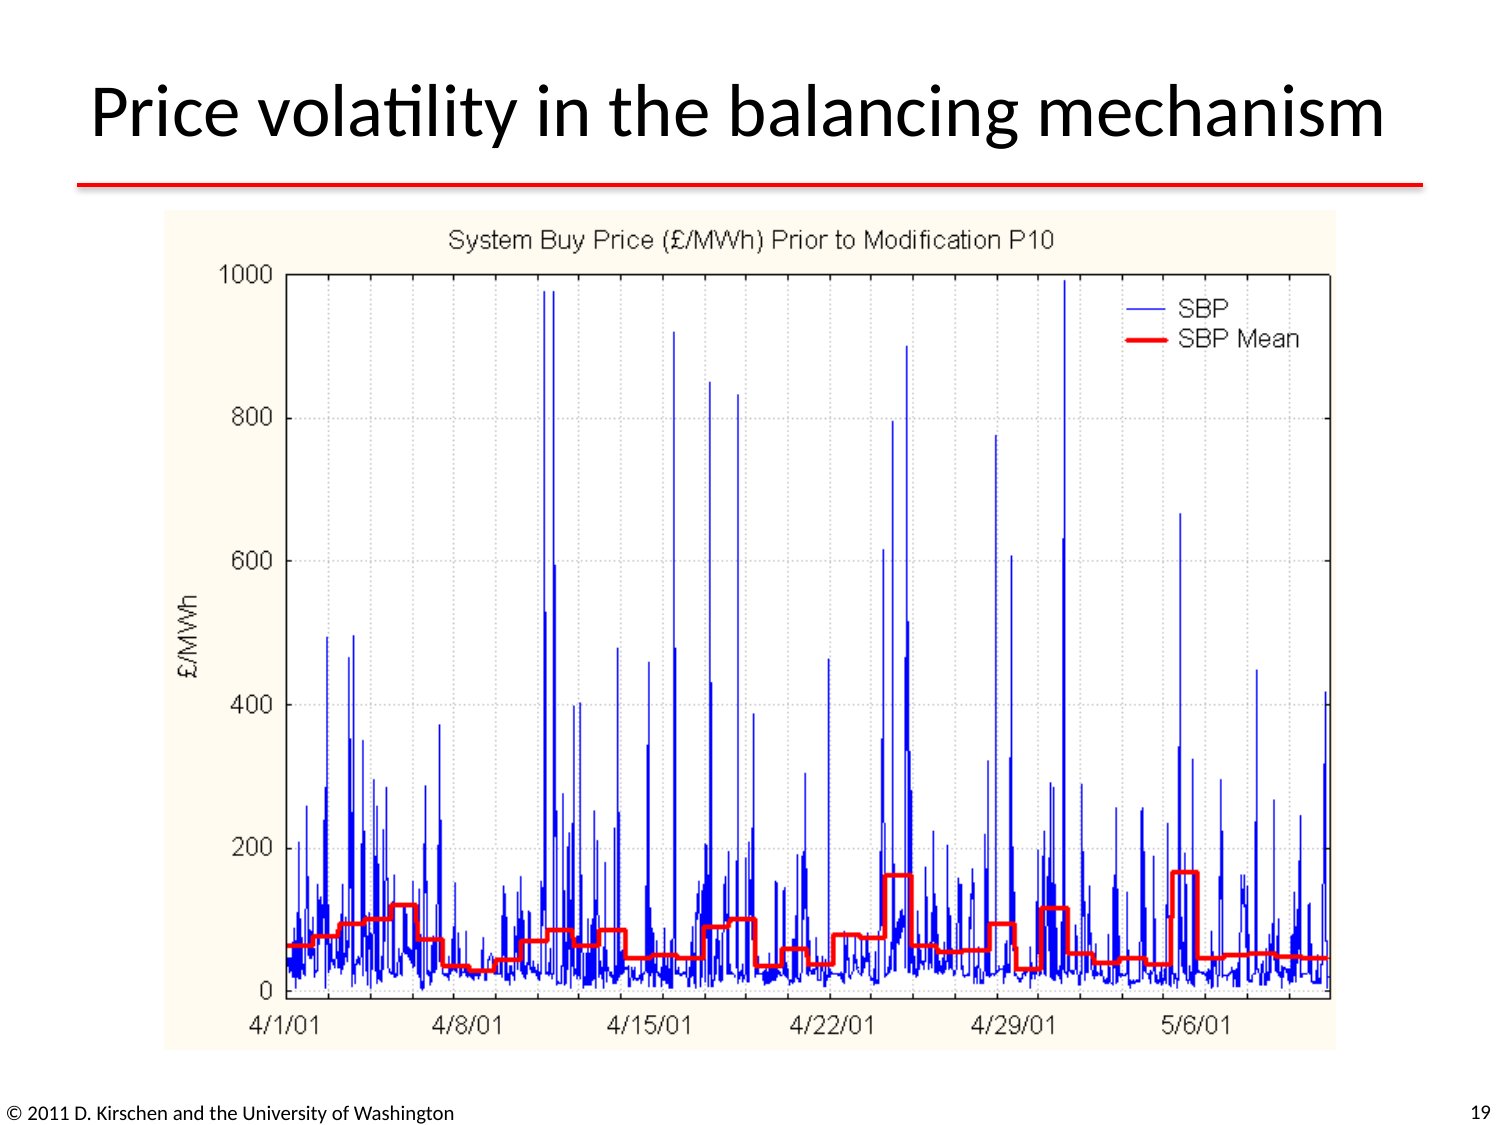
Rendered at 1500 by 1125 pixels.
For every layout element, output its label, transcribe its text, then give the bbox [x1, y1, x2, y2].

title Price volatility in the balancing mechanism [75, 19, 1425, 195]
slide_number © 2011 D. Kirschen and the University of Washington [0, 1082, 573, 1125]
slide_number 19 [1156, 1081, 1500, 1125]
picture [163, 210, 1337, 1051]
